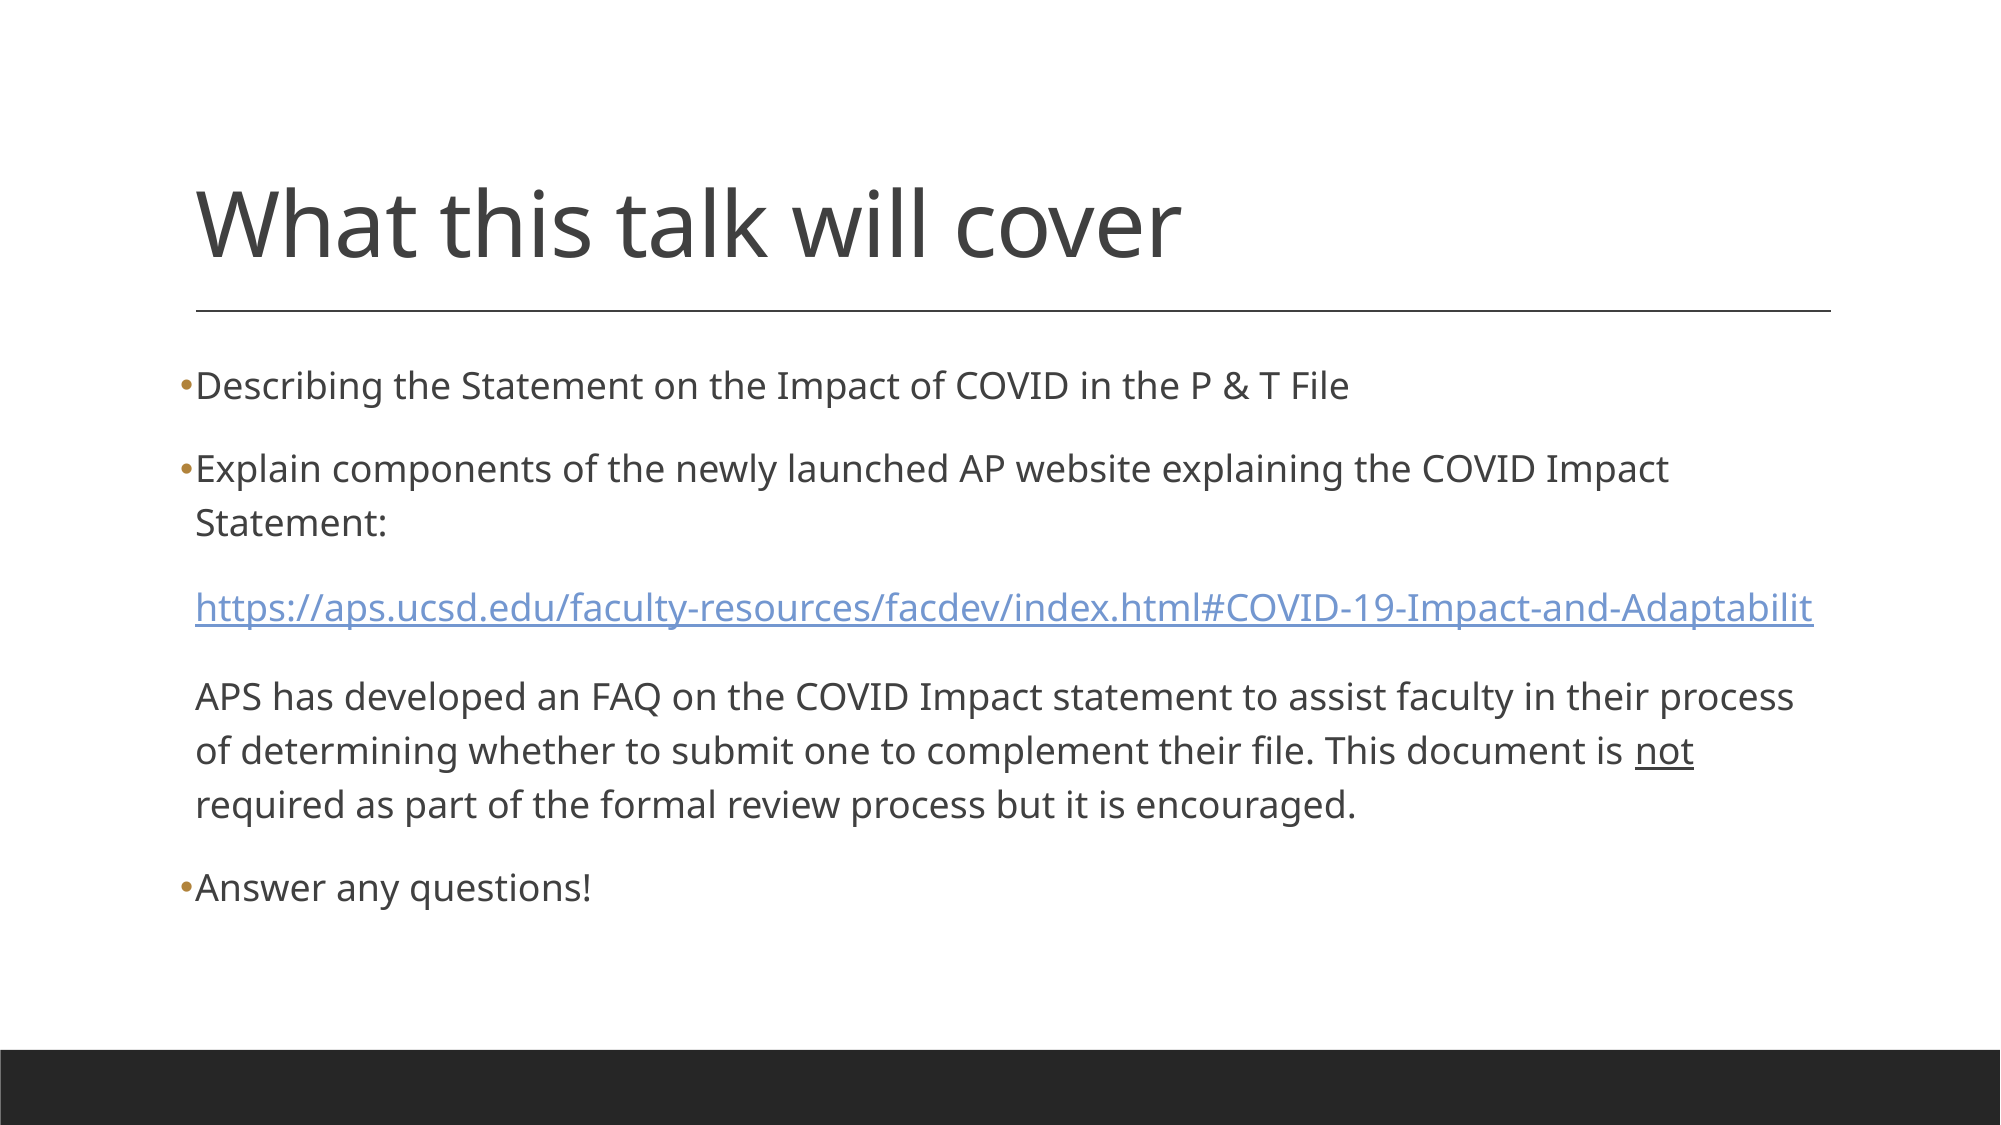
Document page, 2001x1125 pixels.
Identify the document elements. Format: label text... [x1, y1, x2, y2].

list Describing the Statement on the Impact of COVID in the P & T File Explain components of the newly launched AP website explaining the COVID Impact Statement: https://aps.ucsd.edu/faculty-resources/facdev/index.html#COVID-19-Impact-and-Adaptabilit APS has developed an FAQ on the COVID Impact statement to assist faculty in their process of determining whether to submit one to complement their file. This document is not required as part of the formal review process but it is encouraged. Answer any questions! [180, 345, 1830, 963]
title What this talk will cover [180, 47, 1830, 285]
